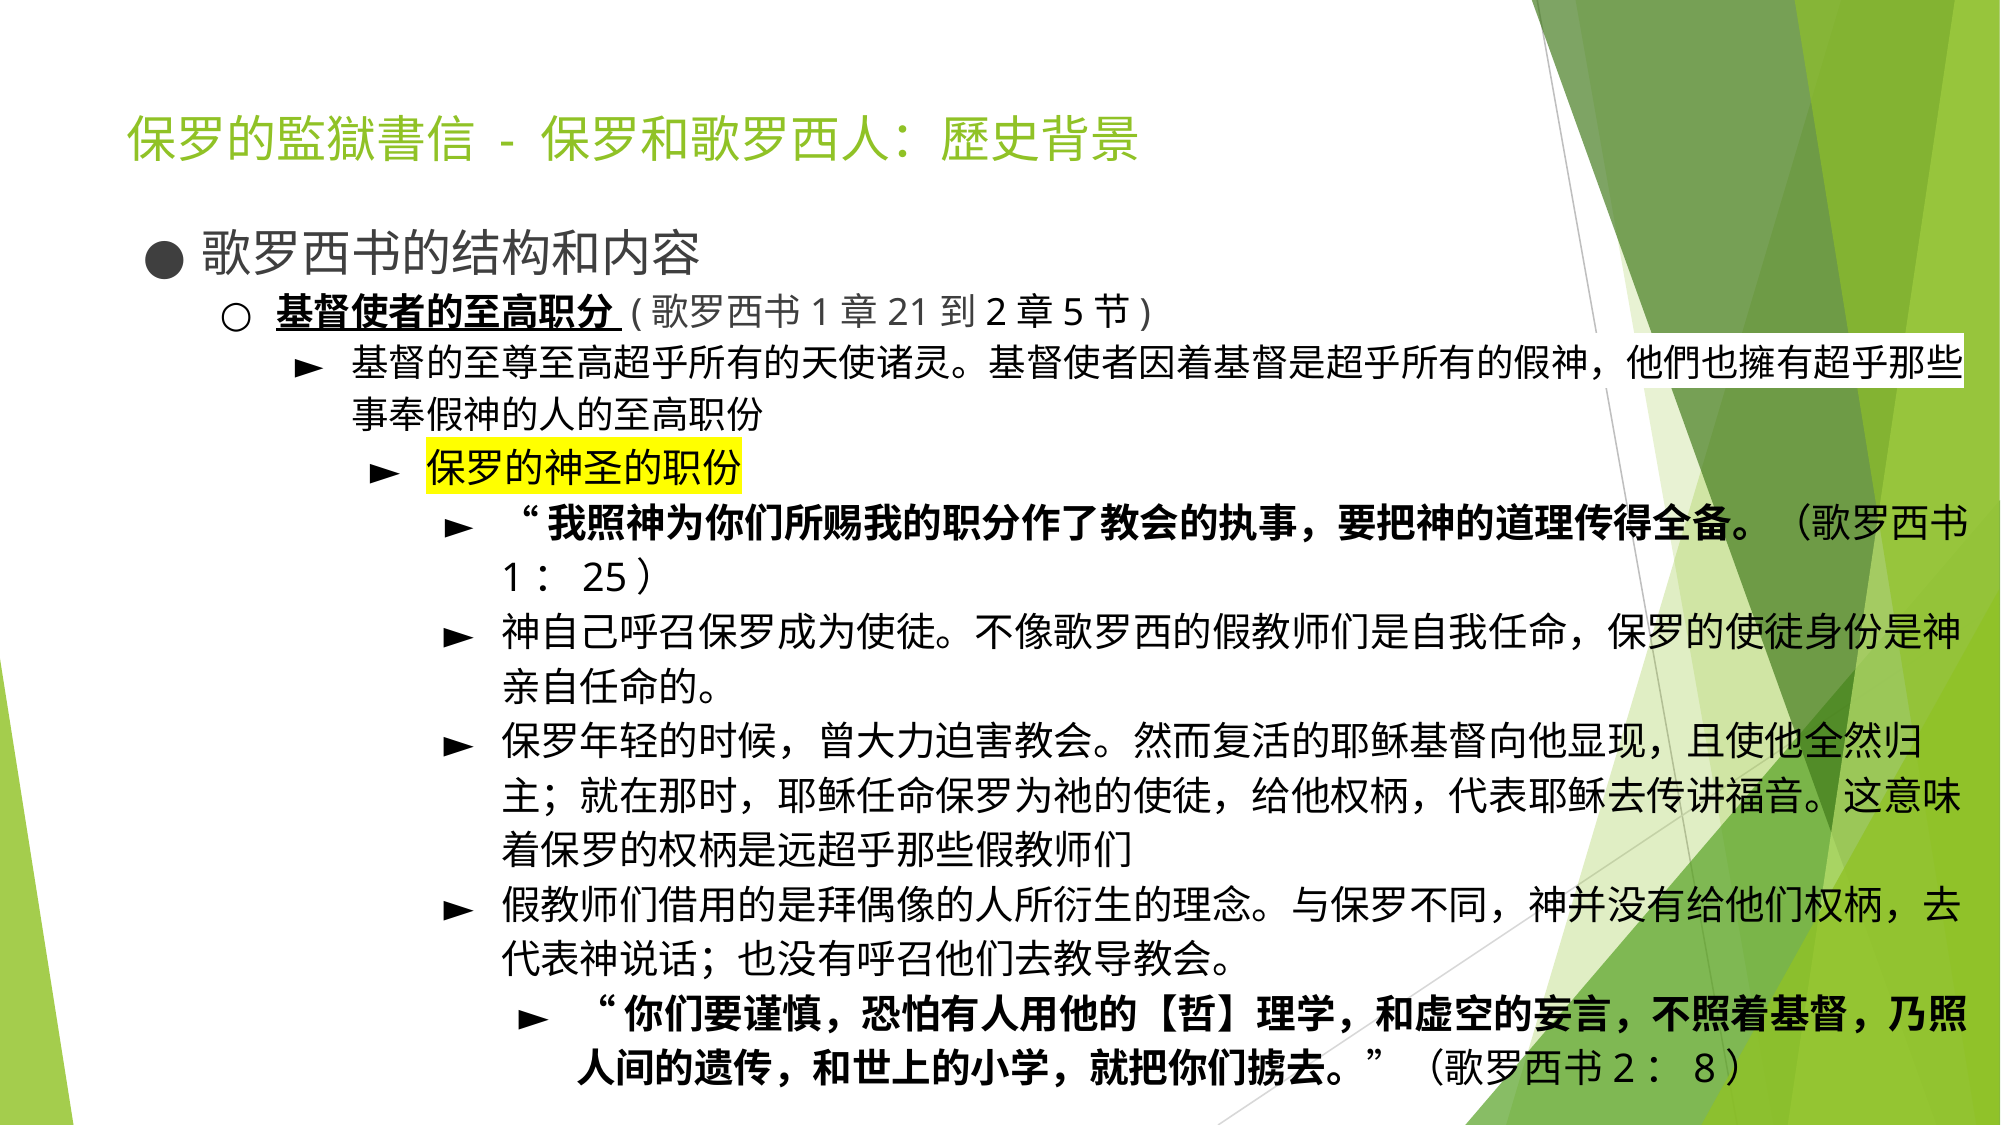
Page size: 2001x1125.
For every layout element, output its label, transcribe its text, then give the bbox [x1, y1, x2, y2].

list 歌罗西书的结构和内容 基督使者的至高职分 (歌罗西书1章21到2章5节) 基督的至尊至高超乎所有的天使诸灵。基督使者因着基督是超乎所有的假神，他們也擁有超乎那些事奉假神的人的至高职份 保罗的神圣的职份 “我照神为你们所赐我的职分作了教会的执事，要把神的道理传得全备。（歌罗西书1：25） 神自己呼召保罗成为使徒。不像歌罗西的假教师们是自我任命，保罗的使徒身份是神亲自任命的。 保罗年轻的时候，曾大力迫害教会。然而复活的耶稣基督向他显现，且使他全然归主；就在那时，耶稣任命保罗为祂的使徒，给他权柄，代表耶稣去传讲福音。这意味着保罗的权柄是远超乎那些假教师们 假教师们借用的是拜偶像的人所衍生的理念。与保罗不同，神并没有给他们权柄，去代表神说话；也没有呼召他们去教导教会。 “你们要谨慎，恐怕有人用他的【哲】理学，和虚空的妄言，不照着基督，乃照人间的遗传，和世上的小学，就把你们掳去。”（歌罗西书2：8）​​ [111, 204, 1992, 1112]
title 保罗的監獄書信 - 保罗和歌罗西人：歷史背景 [111, 99, 1522, 192]
